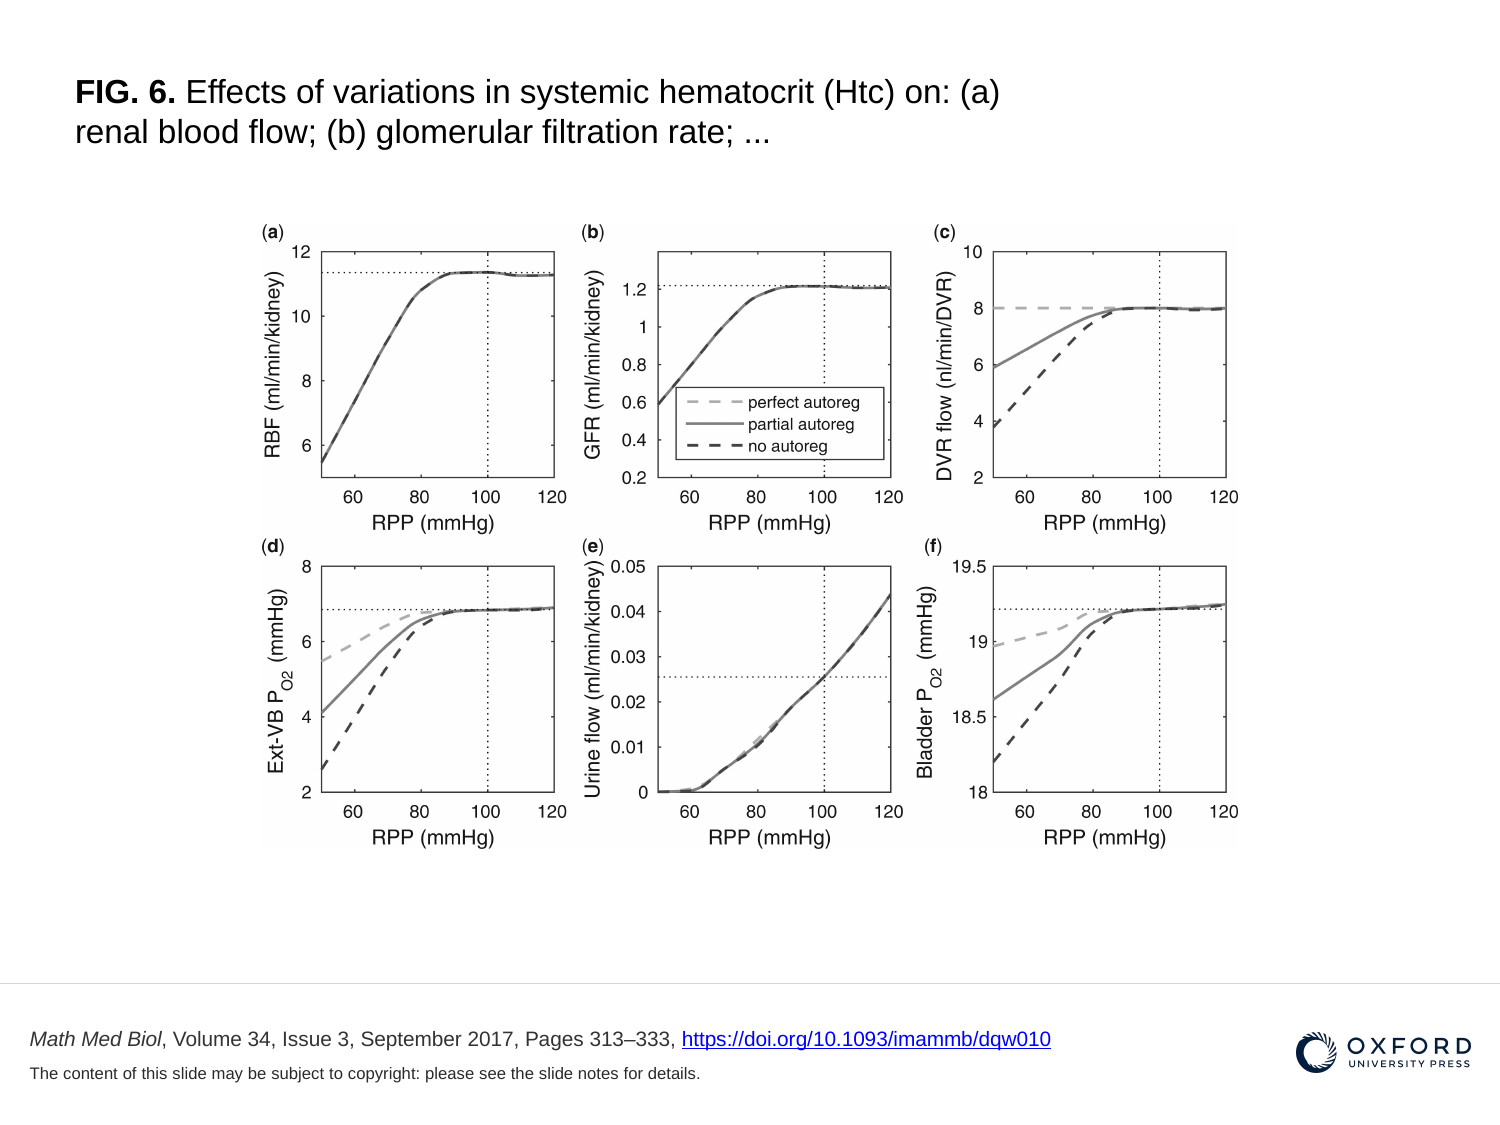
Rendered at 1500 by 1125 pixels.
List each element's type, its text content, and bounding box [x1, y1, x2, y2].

picture [1296, 1032, 1471, 1073]
title FIG. 6. Effects of variations in systemic hematocrit (Htc) on: (a) renal blood flow; (b) glomerular filtration rate; ... [75, 69, 1078, 171]
footer Math Med Biol, Volume 34, Issue 3, September 2017, Pages 313–333, https://doi.org/10.1093/imammb/dqw010 The content of this slide may be subject to copyright: please see the slide notes for details. [0, 983, 1260, 1125]
picture [262, 224, 1238, 849]
